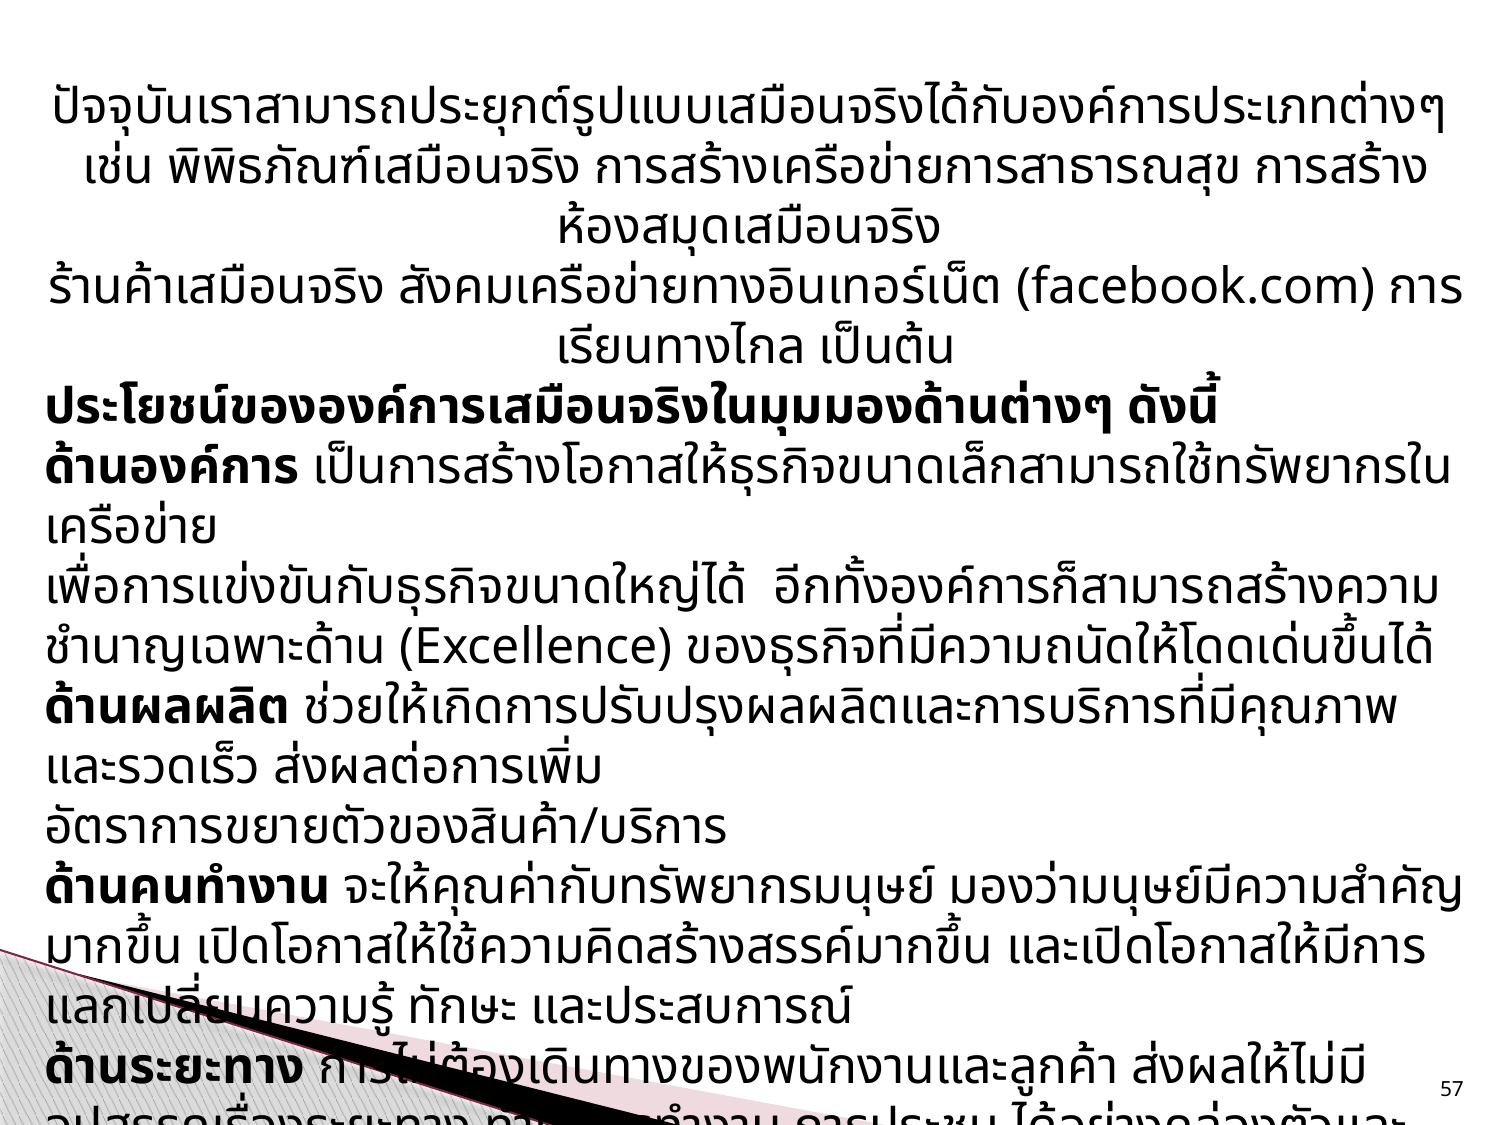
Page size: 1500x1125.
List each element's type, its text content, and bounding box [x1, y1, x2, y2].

text_box ปัจจุบันเราสามารถประยุกต์รูปแบบเสมือนจริงได้กับองค์การประเภทต่างๆ เช่น พิพิธภัณฑ์เสมือนจริง การสร้างเครือข่ายการสาธารณสุข การสร้างห้องสมุดเสมือนจริง ร้านค้าเสมือนจริง สังคมเครือข่ายทางอินเทอร์เน็ต (facebook.com) การเรียนทางไกล เป็นต้น ประโยชน์ขององค์การเสมือนจริงในมุมมองด้านต่างๆ ดังนี้ ด้านองค์การ เป็นการสร้างโอกาสให้ธุรกิจขนาดเล็กสามารถใช้ทรัพยากรในเครือข่าย เพื่อการแข่งขันกับธุรกิจขนาดใหญ่ได้ อีกทั้งองค์การก็สามารถสร้างความชำนาญเฉพาะด้าน (Excellence) ของธุรกิจที่มีความถนัดให้โดดเด่นขึ้นได้ ด้านผลผลิต ช่วยให้เกิดการปรับปรุงผลผลิตและการบริการที่มีคุณภาพและรวดเร็ว ส่งผลต่อการเพิ่ม อัตราการขยายตัวของสินค้า/บริการ ด้านคนทำงาน จะให้คุณค่ากับทรัพยากรมนุษย์ มองว่ามนุษย์มีความสำคัญมากขึ้น เปิดโอกาสให้ใช้ความคิดสร้างสรรค์มากขึ้น และเปิดโอกาสให้มีการแลกเปลี่ยนความรู้ ทักษะ และประสบการณ์ ด้านระยะทาง การไม่ต้องเดินทางของพนักงานและลูกค้า ส่งผลให้ไม่มีอุปสรรคเรื่องระยะทาง ทำให้การทำงาน การประชุม ได้อย่างคล่องตัวและรวดเร็ว เป็นผลให้เกิดการใช้ทรัพยากรที่ก่อประโยชน์ได้มากขึ้น จากการประหยัดค่าใช้จ่ายในการเดินทาง อันนำมาซึ่งผลประโยชน์ด้านสิ่งแวดล้อมด้วย ด้านสถานที่ตั้ง การไม่มีสถานที่ตั้งขององค์การด้วยการนำรูปแบบการทำงานที่ยืดหยุ่น ส่งผลต่อการลดต้นทุนในการใช้พื้นที่ของสถานที่ทำงาน และคนทำงานจะมีเวลาส่วนตัวกับครอบครัวมากขึ้น [29, 66, 1483, 1125]
